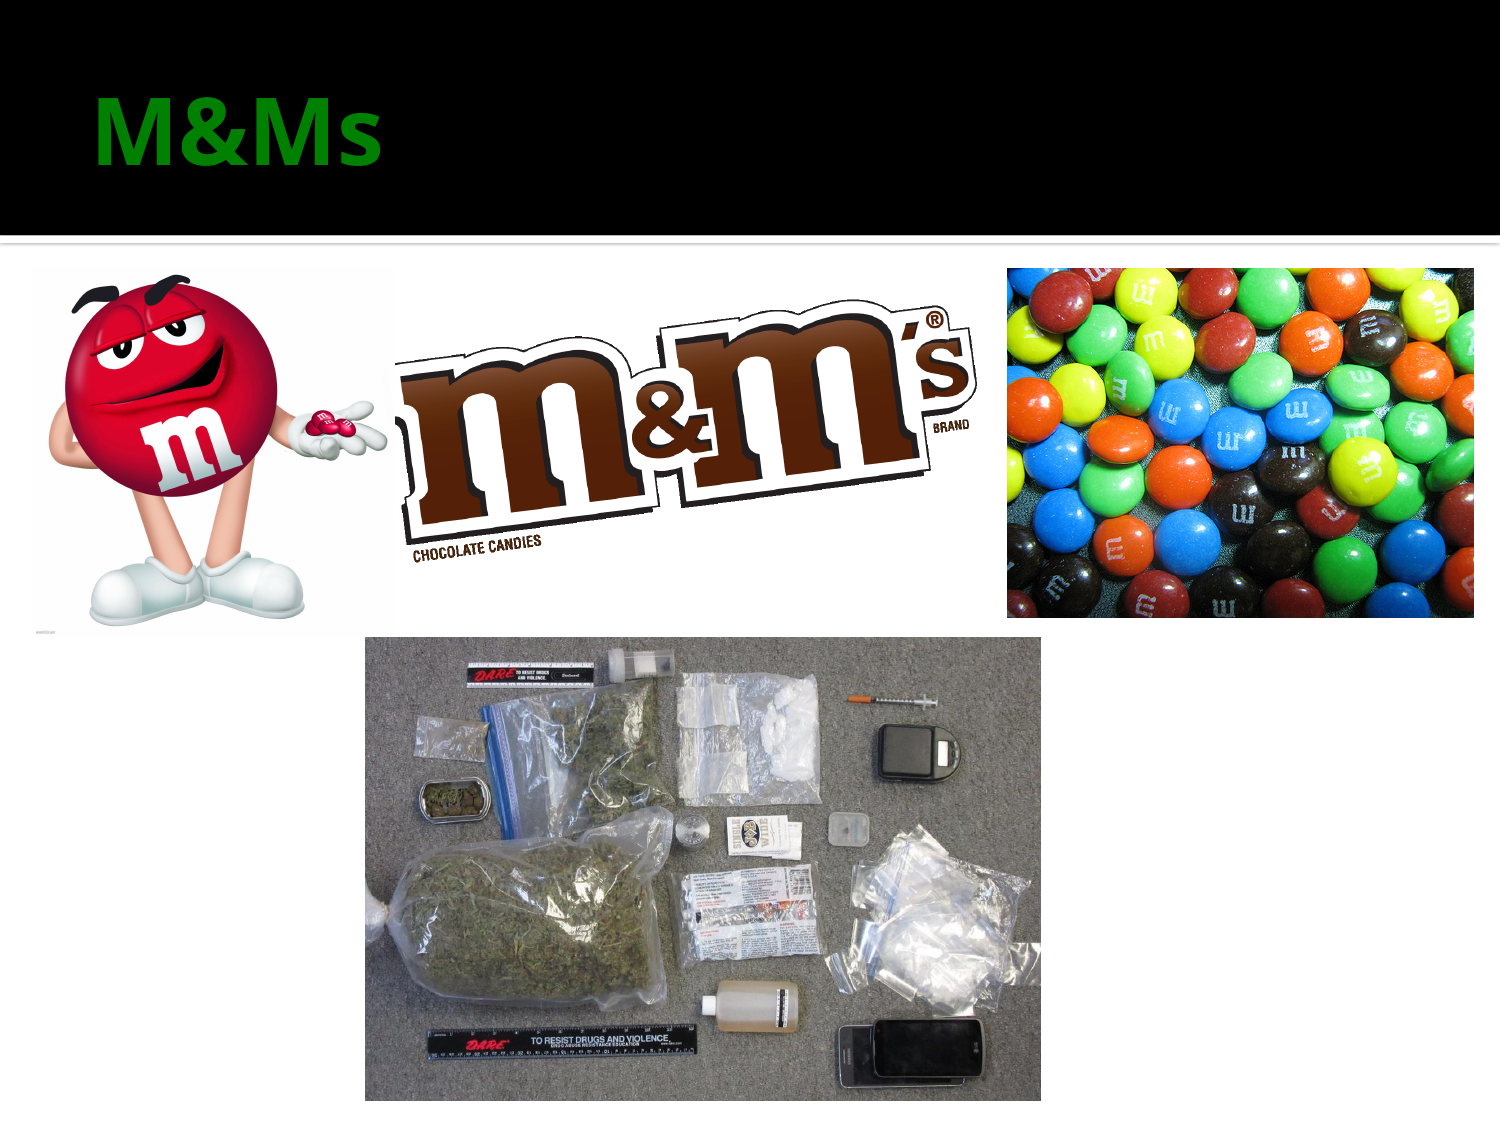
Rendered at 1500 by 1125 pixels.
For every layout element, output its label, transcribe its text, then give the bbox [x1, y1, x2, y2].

title M&Ms [75, 25, 1425, 231]
picture [32, 268, 1041, 1101]
picture [1007, 268, 1474, 618]
